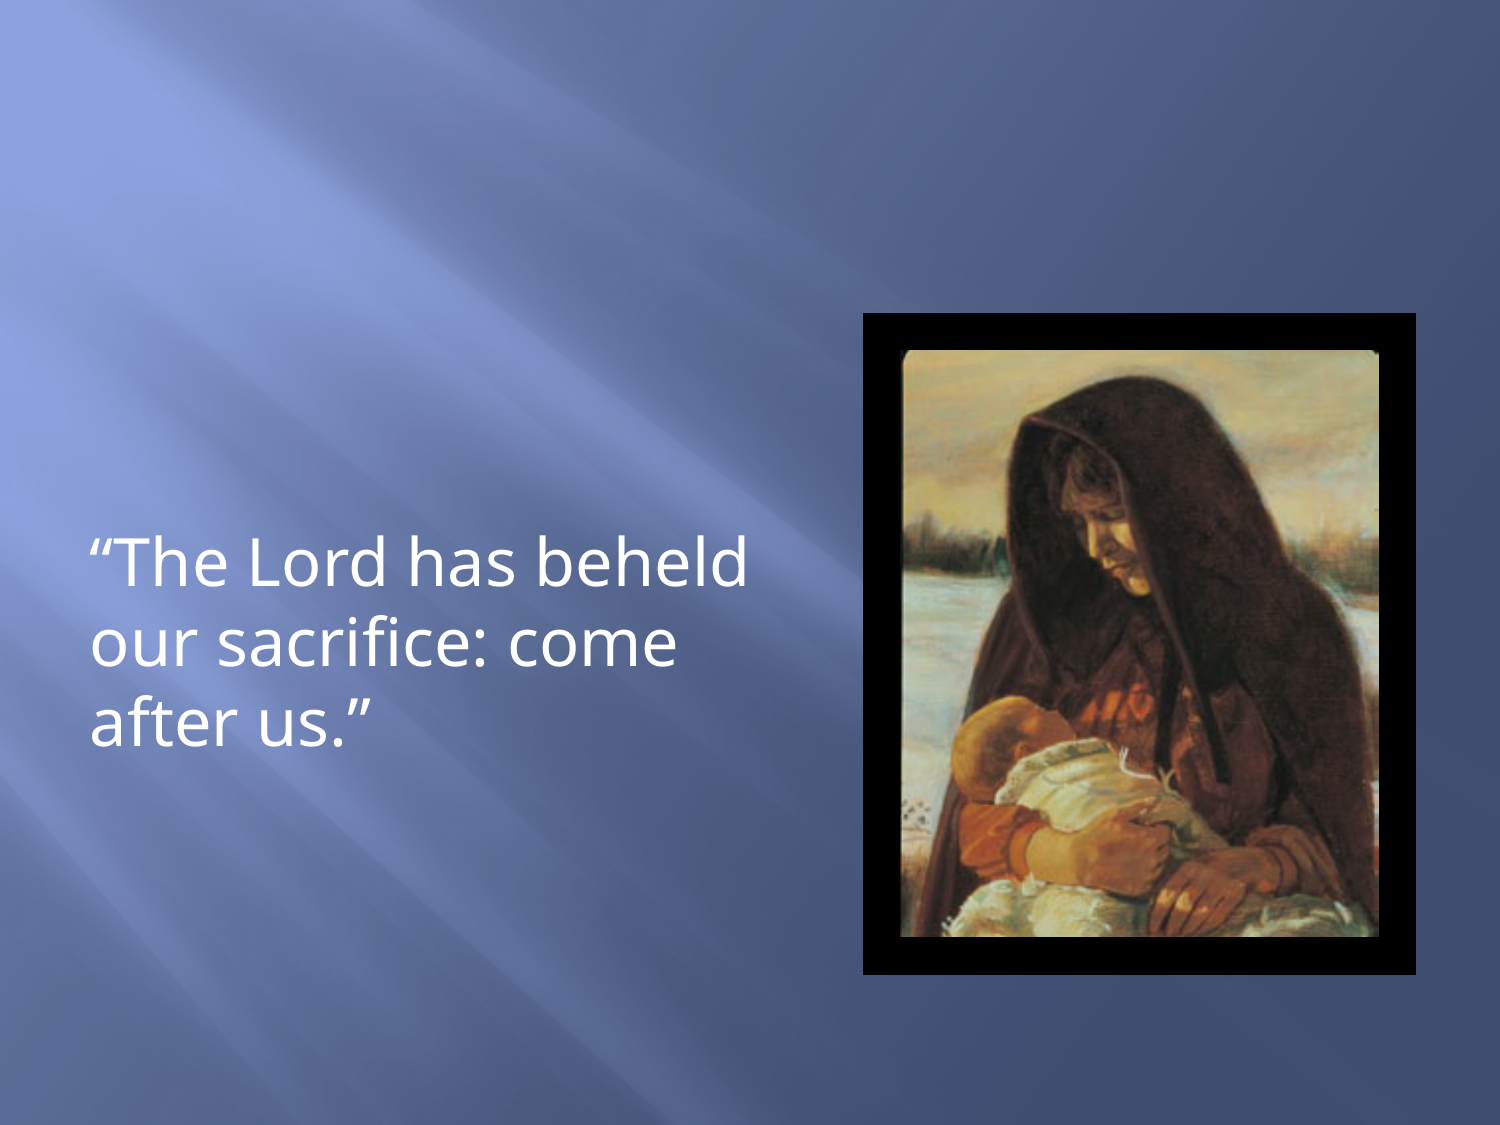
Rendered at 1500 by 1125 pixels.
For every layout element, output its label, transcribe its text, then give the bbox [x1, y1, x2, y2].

text_box “The Lord has beheld our sacrifice: come after us.” [74, 112, 825, 767]
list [899, 349, 1379, 938]
